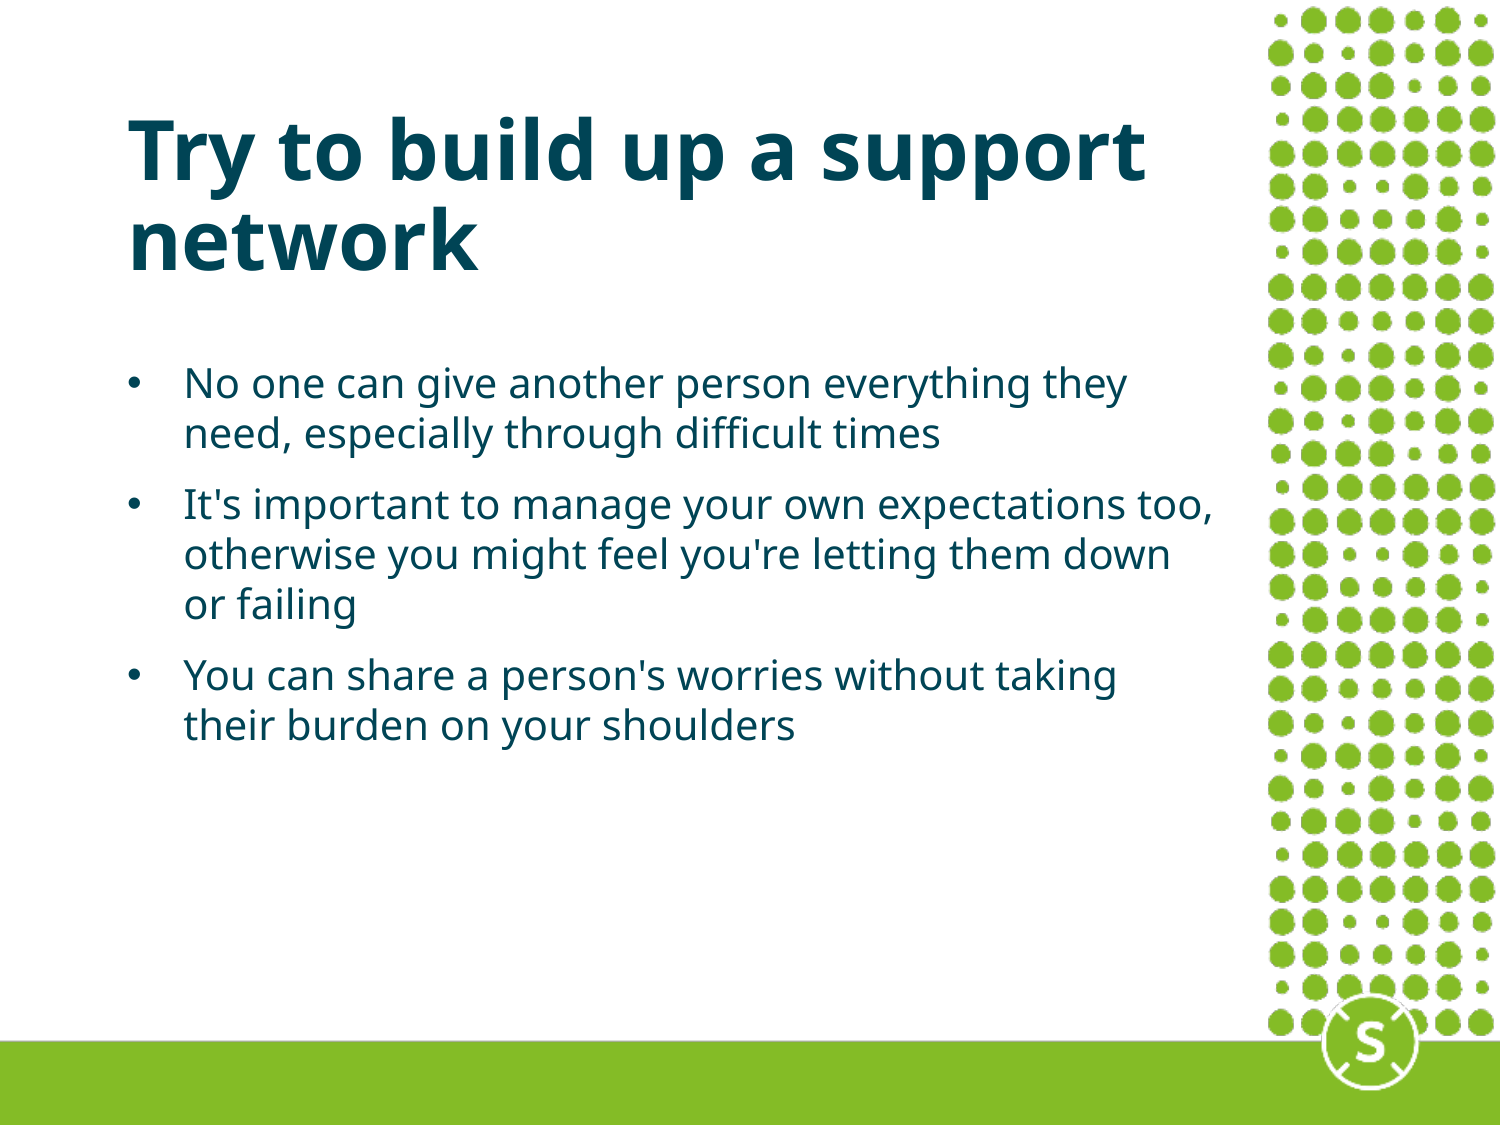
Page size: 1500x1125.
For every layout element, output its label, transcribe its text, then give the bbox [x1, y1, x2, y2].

picture [0, 0, 1500, 1125]
list Try to build up a support network [112, 101, 1235, 244]
list No one can give another person everything they need, especially through difficult times It's important to manage your own expectations too, otherwise you might feel you're letting them down or failing You can share a person's worries without taking their burden on your shoulders [112, 349, 1235, 468]
